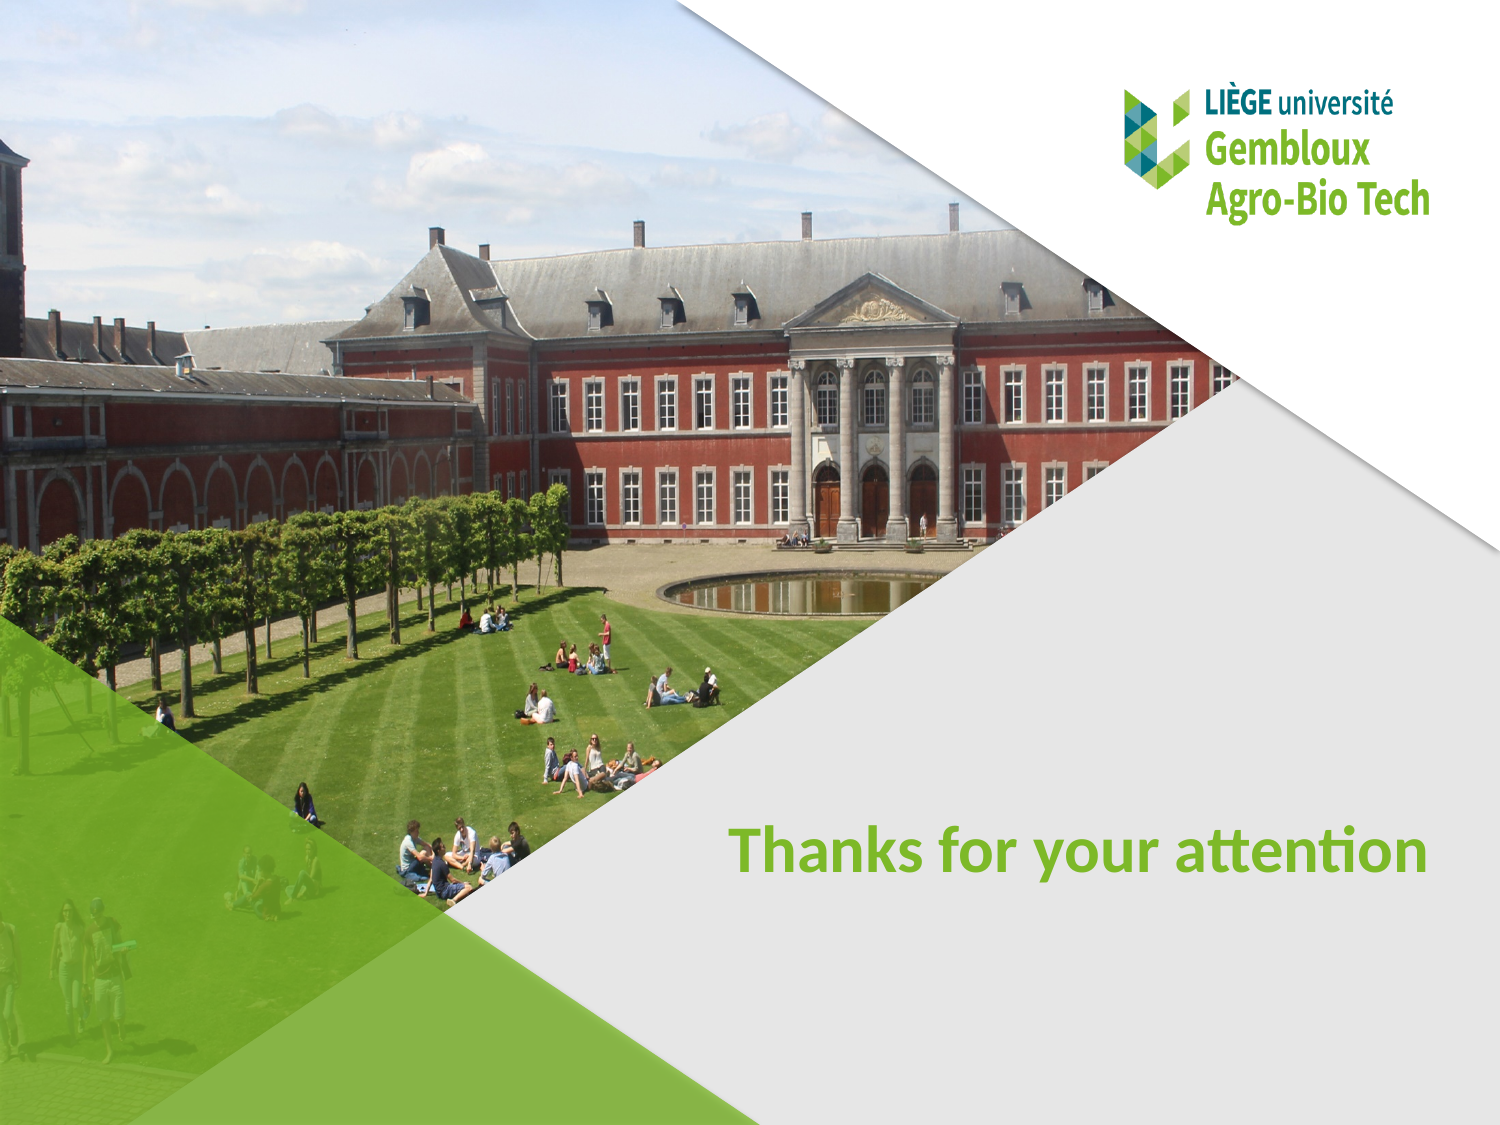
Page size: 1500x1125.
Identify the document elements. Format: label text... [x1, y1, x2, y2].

picture [0, 0, 1239, 912]
title Thanks for your attention [599, 789, 1446, 904]
picture [1096, 51, 1457, 252]
